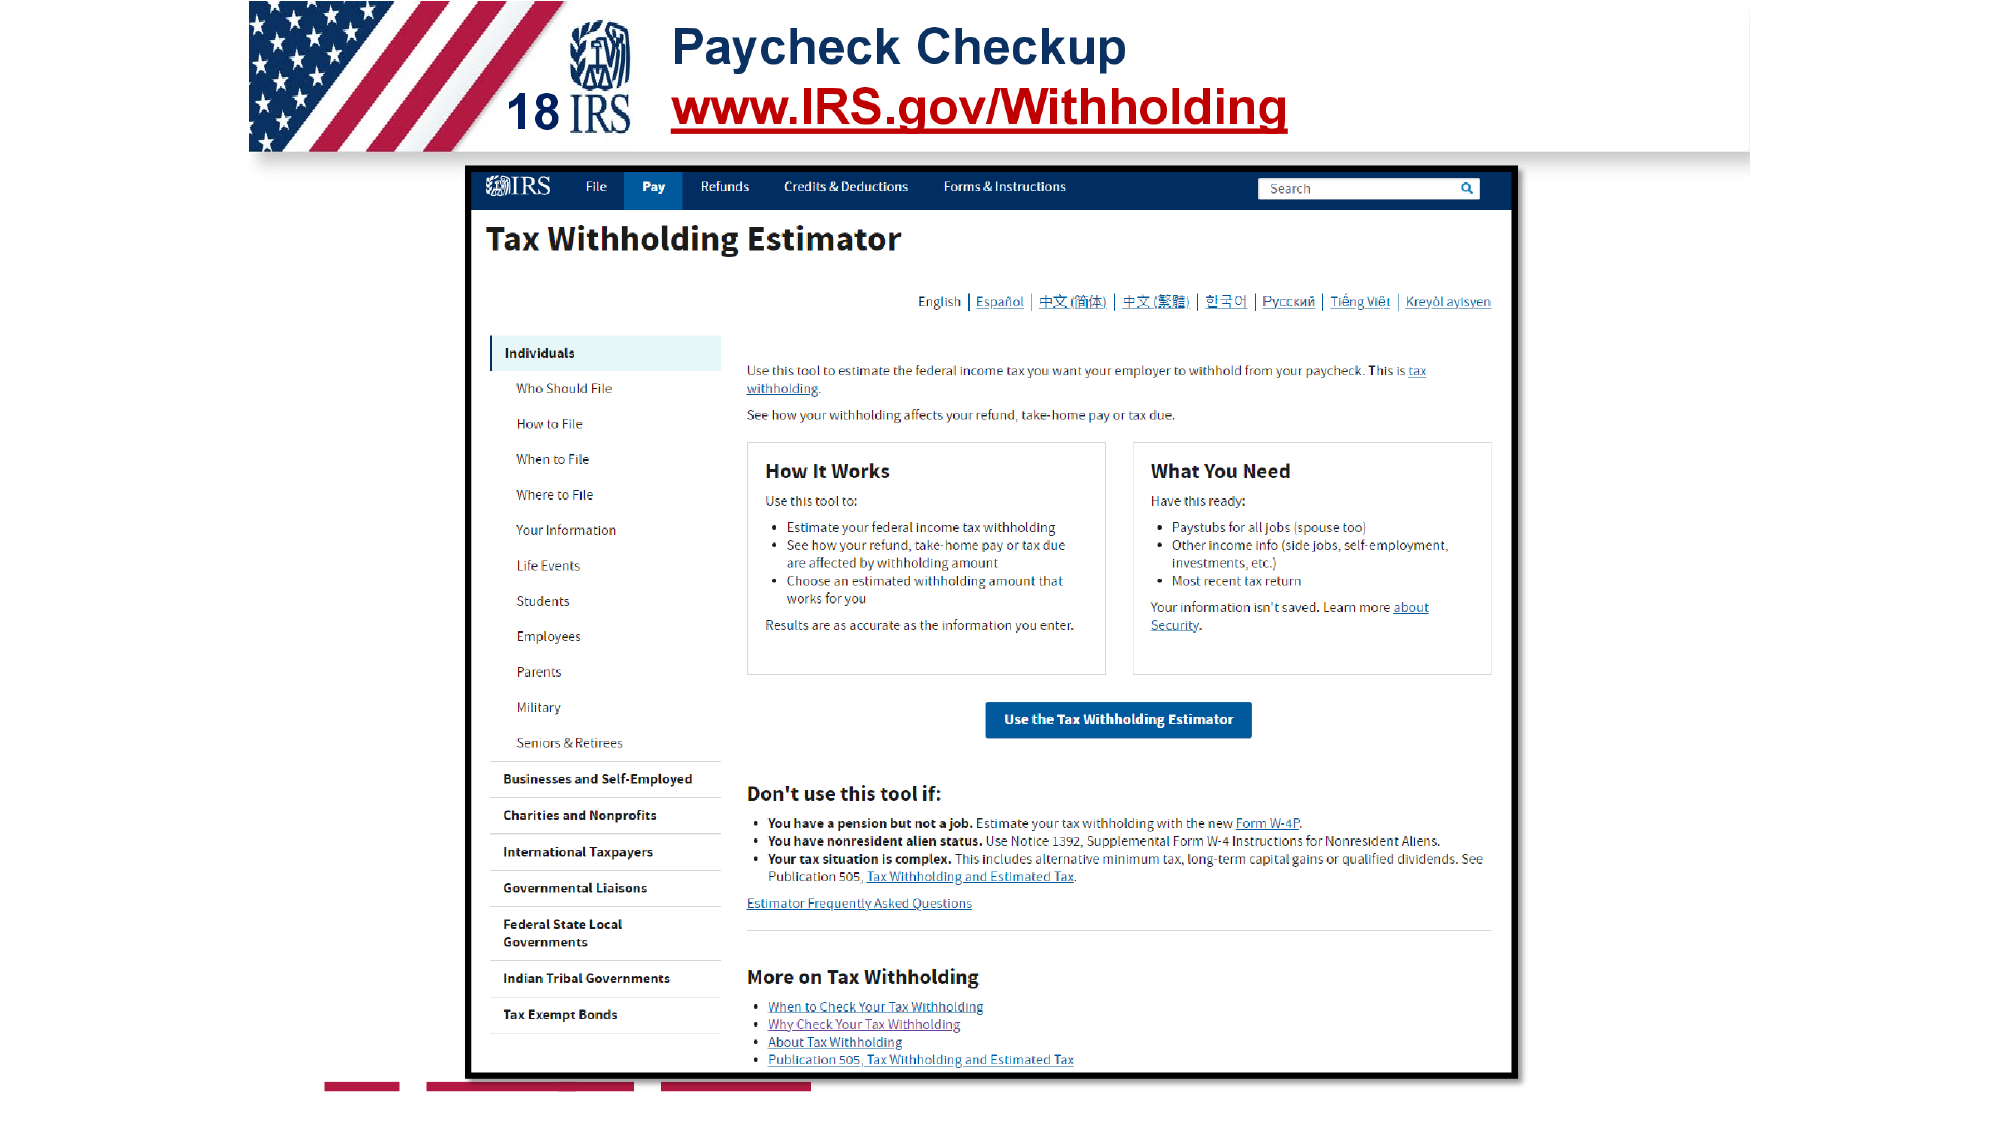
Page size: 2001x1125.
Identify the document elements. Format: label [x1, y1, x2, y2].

picture [249, 1, 1751, 1125]
